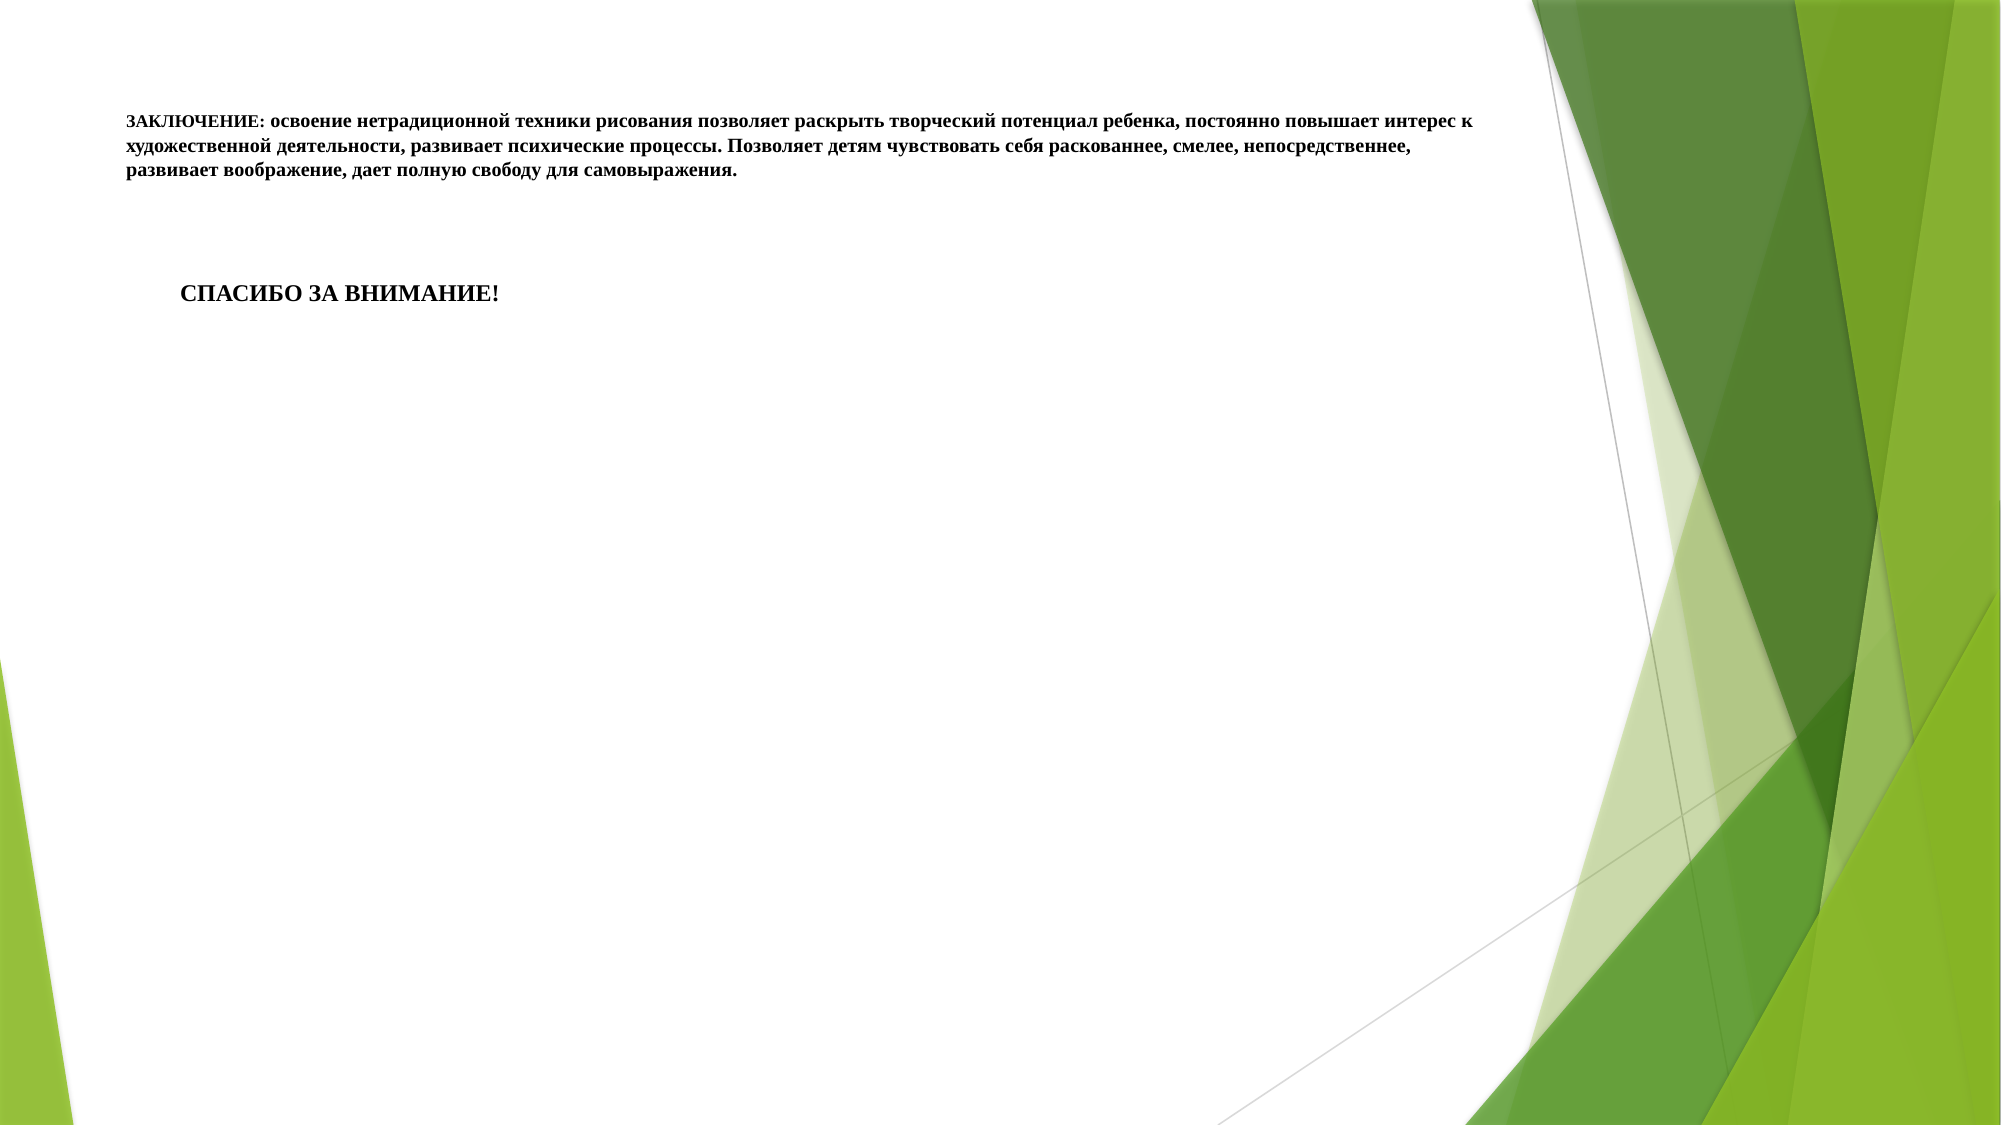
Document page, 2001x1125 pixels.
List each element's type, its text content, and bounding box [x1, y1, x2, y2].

title ЗАКЛЮЧЕНИЕ: освоение нетрадиционной техники рисования позволяет раскрыть творческий потенциал ребенка, постоянно повышает интерес к художественной деятельности, развивает психические процессы. Позволяет детям чувствовать себя раскованнее, смелее, непосредственнее, развивает воображение, дает полную свободу для самовыражения. СПАСИБО ЗА ВНИМАНИЕ! [111, 99, 1522, 317]
